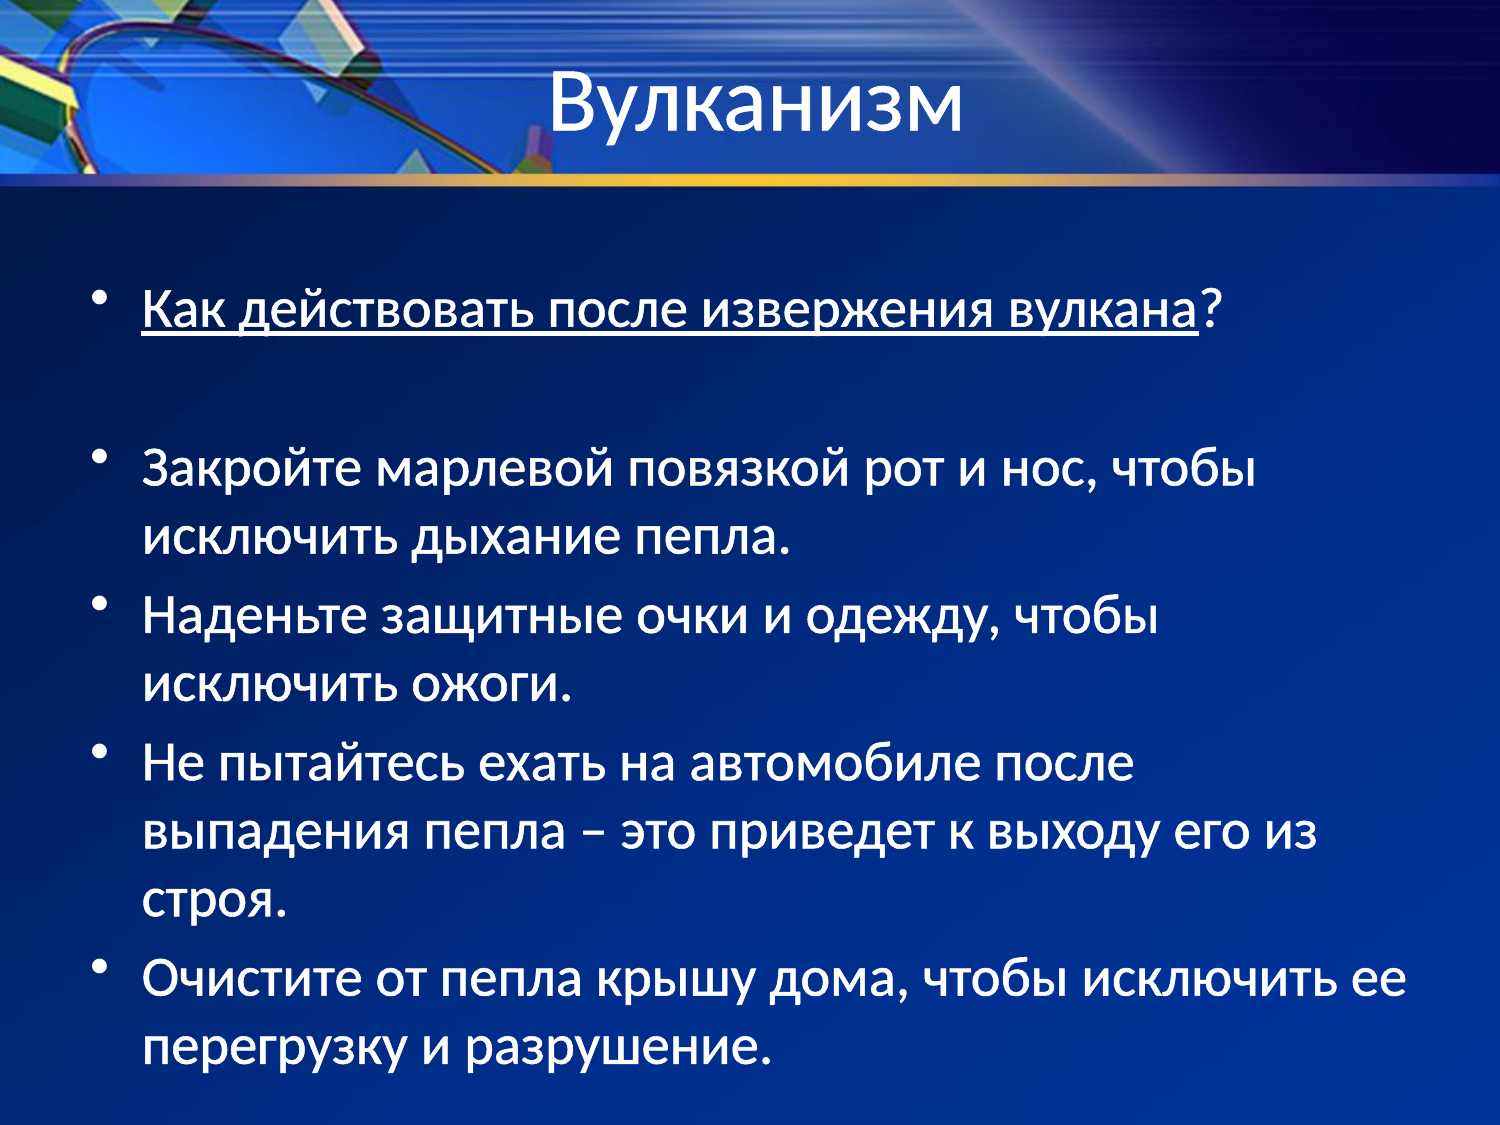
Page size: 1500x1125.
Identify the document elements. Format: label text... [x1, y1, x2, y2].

list Как действовать после извержения вулкана? Закройте марлевой повязкой рот и нос, чтобы исключить дыхание пепла. Наденьте защитные очки и одежду, чтобы исключить ожоги. Не пытайтесь ехать на автомобиле после выпадения пепла – это приведет к выходу его из строя. Очистите от пепла крышу дома, чтобы исключить ее перегрузку и разрушение. [74, 262, 1426, 1091]
title Вулканизм [81, 0, 1433, 188]
picture [0, 0, 1500, 1125]
